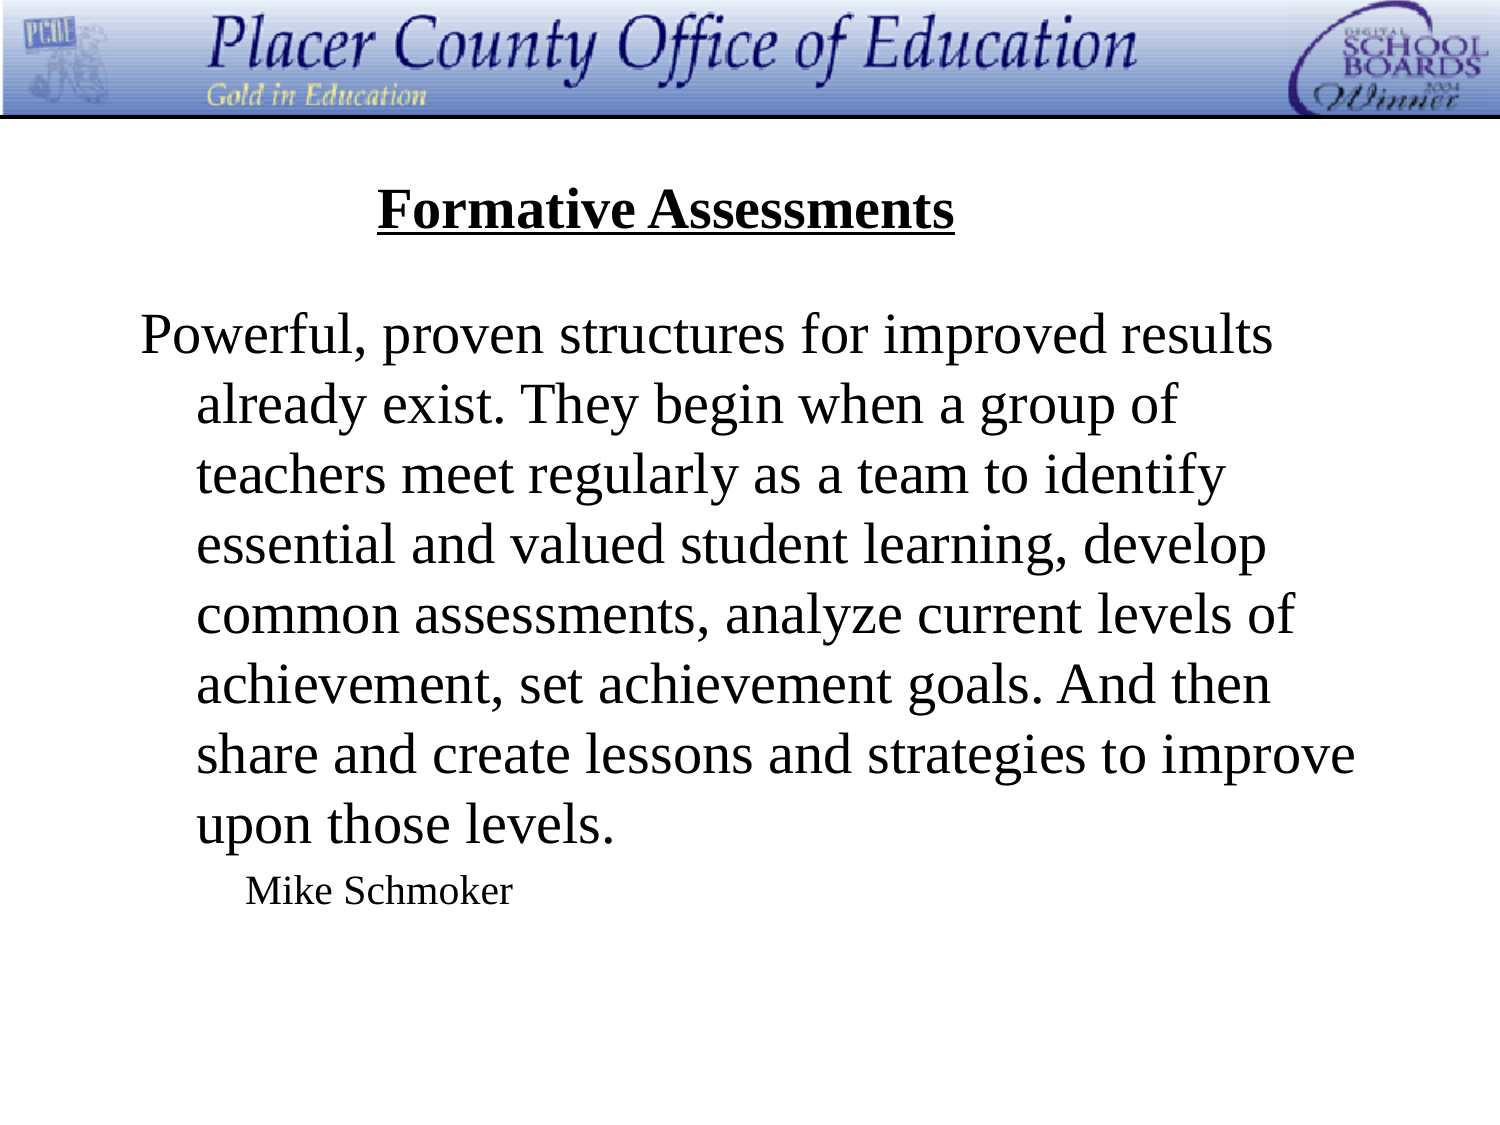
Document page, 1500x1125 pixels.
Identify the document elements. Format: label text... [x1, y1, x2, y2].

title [0, 0, 1500, 116]
list Powerful, proven structures for improved results already exist. They begin when a group of teachers meet regularly as a team to identify essential and valued student learning, develop common assessments, analyze current levels of achievement, set achievement goals. And then share and create lessons and strategies to improve upon those levels. Mike Schmoker [124, 287, 1401, 963]
text_box Formative Assessments [362, 162, 988, 248]
